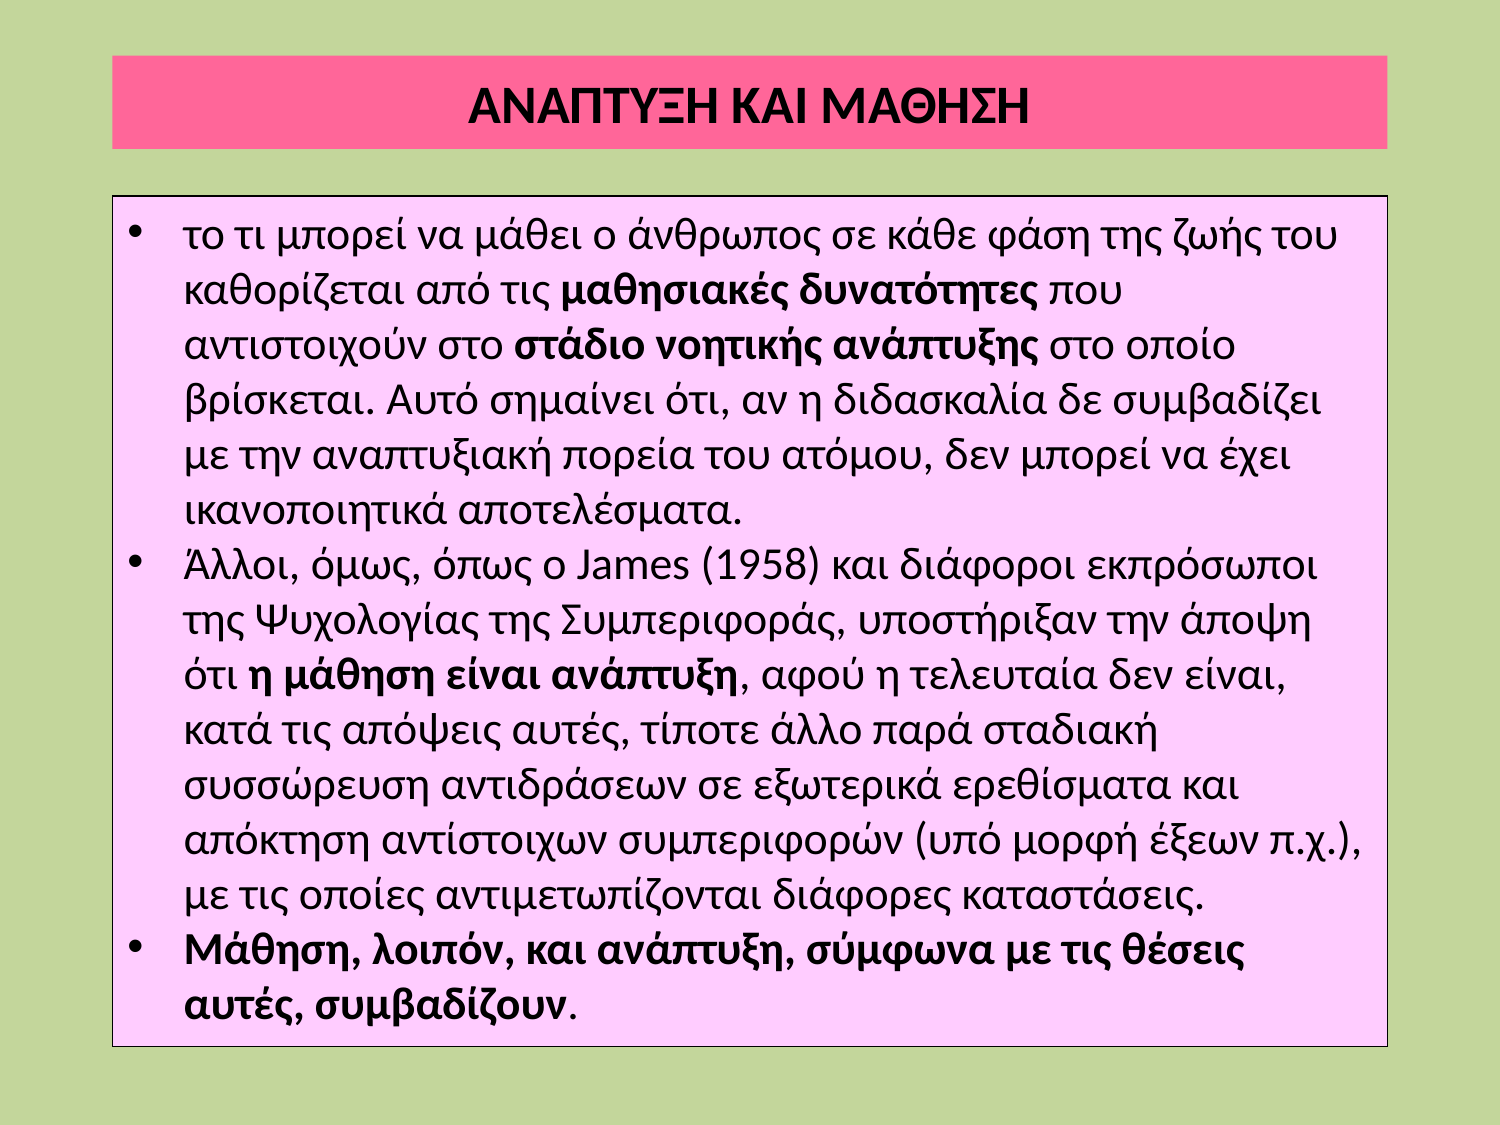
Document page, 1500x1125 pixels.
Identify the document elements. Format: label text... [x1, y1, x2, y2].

text_box το τι μπορεί να μάθει ο άνθρωπος σε κάθε φάση της ζωής του καθορίζεται από τις μαθησιακές δυνατότητες που αντιστοιχούν στο στάδιο νοητικής ανάπτυξης στο οποίο βρίσκεται. Αυτό σημαίνει ότι, αν η διδασκαλία δε συμβαδίζει με την αναπτυξιακή πορεία του ατόμου, δεν μπορεί να έχει ικανοποιητικά αποτελέσματα. Άλλοι, όμως, όπως ο James (1958) και διάφοροι εκπρόσωποι της Ψυχολογίας της Συμπεριφοράς, υποστήριξαν την άποψη ότι η μάθηση είναι ανάπτυξη, αφού η τελευταία δεν είναι, κατά τις απόψεις αυτές, τίποτε άλλο παρά σταδιακή συσσώρευση αντιδράσεων σε εξωτερικά ερεθίσματα και απόκτηση αντίστοιχων συμπεριφορών (υπό μορφή έξεων π.χ.), με τις οποίες αντιμετωπίζονται διάφορες καταστάσεις. Μάθηση, λοιπόν, και ανάπτυξη, σύμφωνα με τις θέσεις αυτές, συμβαδίζουν. [112, 196, 1388, 1047]
text_box ΑΝΑΠΤΥΞΗ ΚΑΙ ΜΑΘΗΣΗ [112, 55, 1388, 149]
